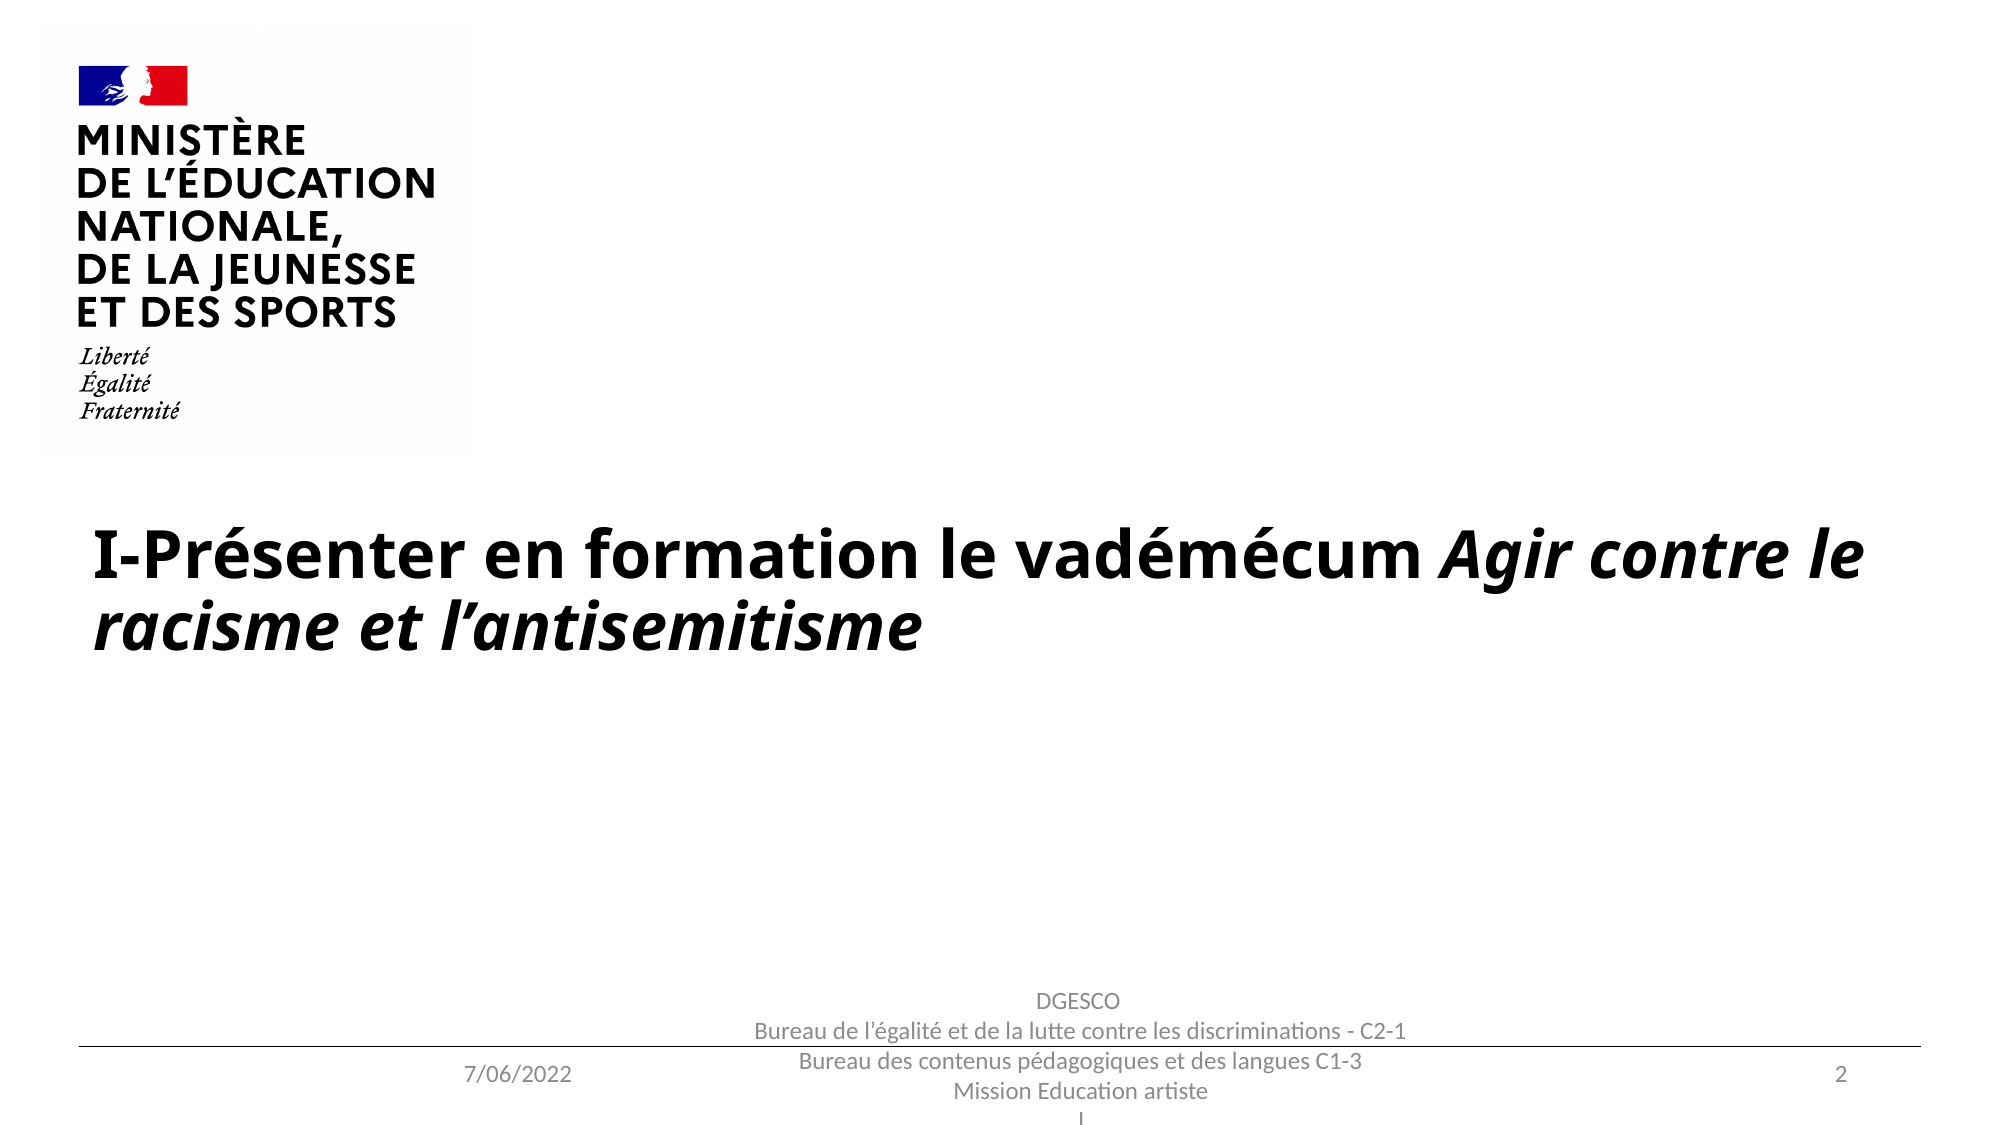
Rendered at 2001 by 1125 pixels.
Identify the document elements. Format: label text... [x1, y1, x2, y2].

footer DGESCO Bureau de l’égalité et de la lutte contre les discriminations - C2-1 Bureau des contenus pédagogiques et des langues C1-3 Mission Education artiste I [662, 1015, 1500, 1103]
picture [39, 26, 473, 458]
list I-Présenter en formation le vadémécum Agir contre le racisme et l’antisemitisme [78, 513, 1922, 968]
slide_number 2 [1412, 1042, 1863, 1103]
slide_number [137, 1042, 588, 1103]
